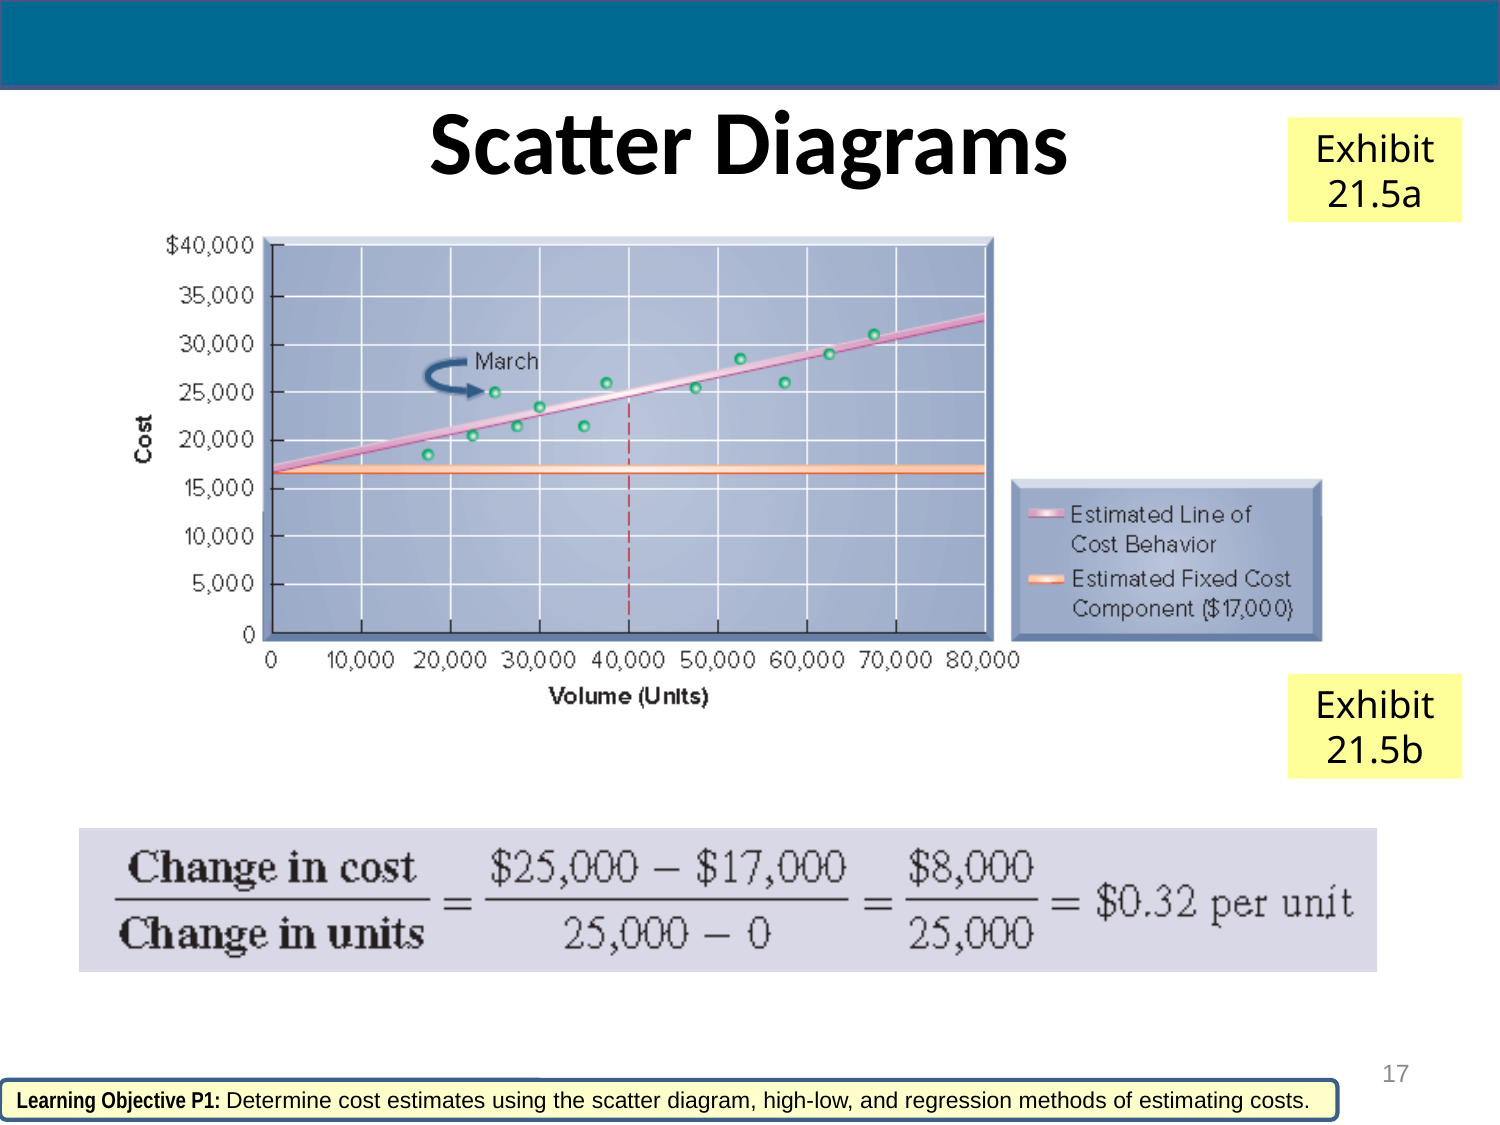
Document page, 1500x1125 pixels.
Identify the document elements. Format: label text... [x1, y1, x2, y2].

text_box Exhibit 21.5b [1287, 673, 1463, 779]
text_box [0, 0, 1500, 88]
picture [121, 224, 1335, 721]
slide_number 17 [1074, 1042, 1425, 1103]
text_box Exhibit 21.5a [1287, 117, 1463, 223]
title Scatter Diagrams [74, 88, 1426, 188]
text_box Learning Objective P1: Determine cost estimates using the scatter diagram, high-low, and regression methods of estimating costs. [0, 1079, 1338, 1120]
picture [79, 827, 1377, 973]
